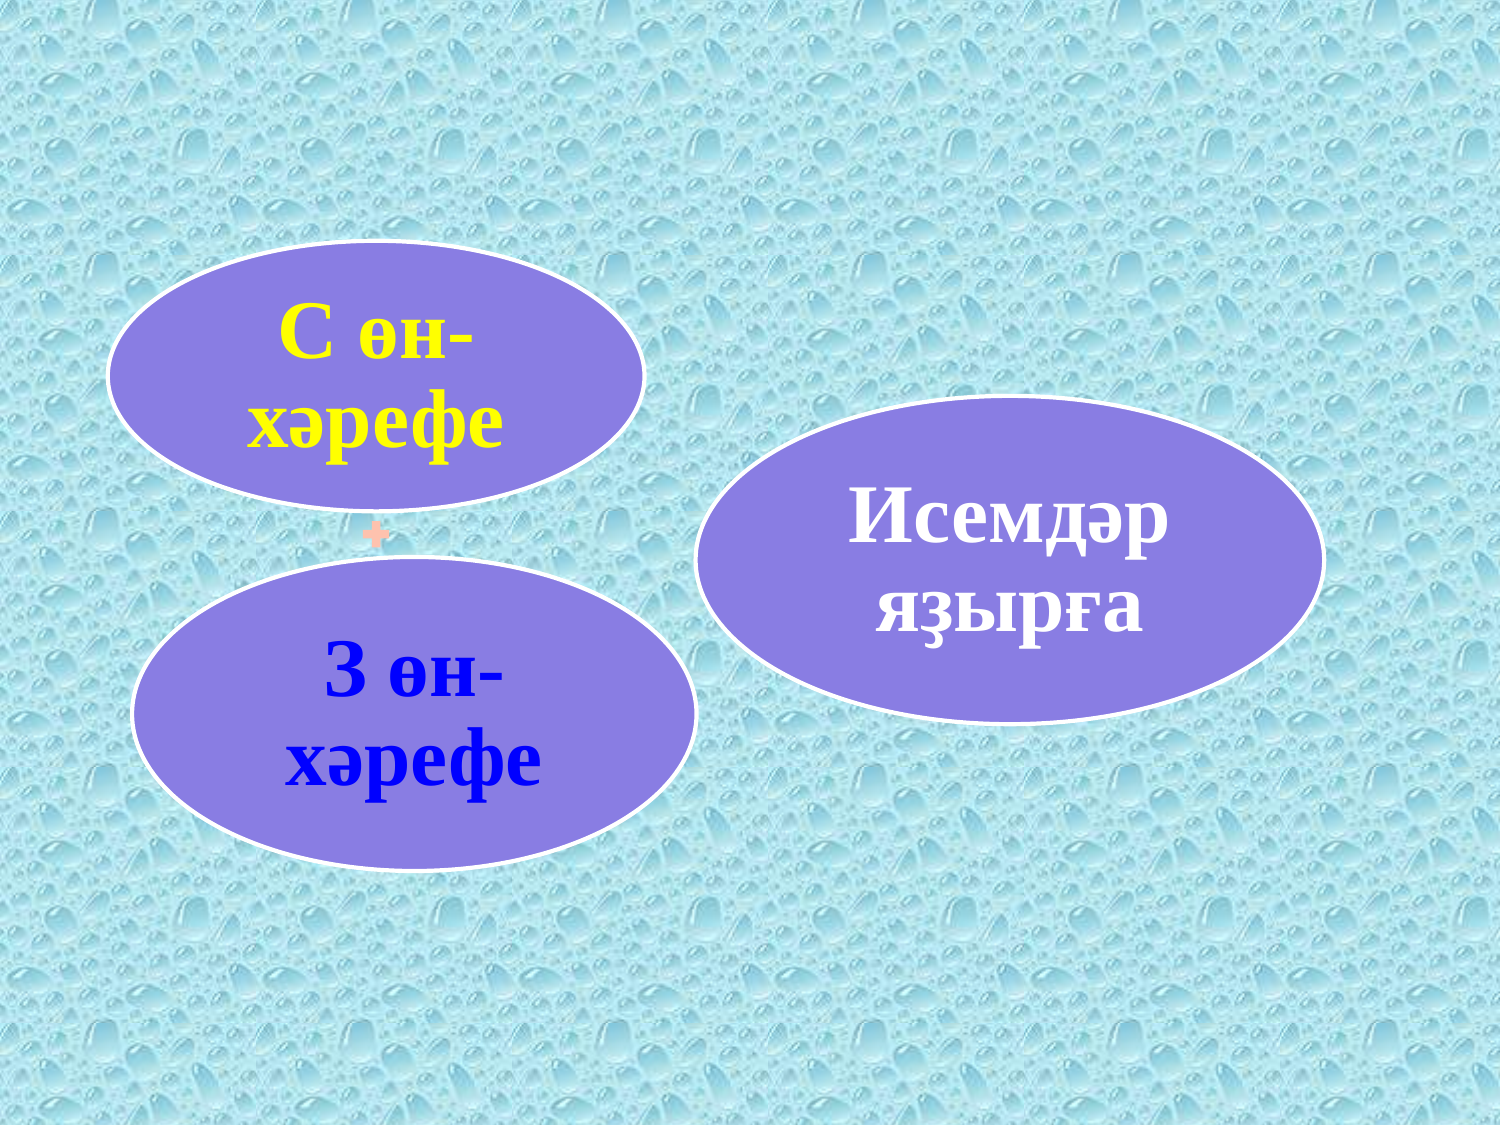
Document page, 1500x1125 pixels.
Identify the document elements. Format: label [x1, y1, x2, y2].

text_box [93, 222, 1325, 890]
picture [0, 0, 1500, 1125]
